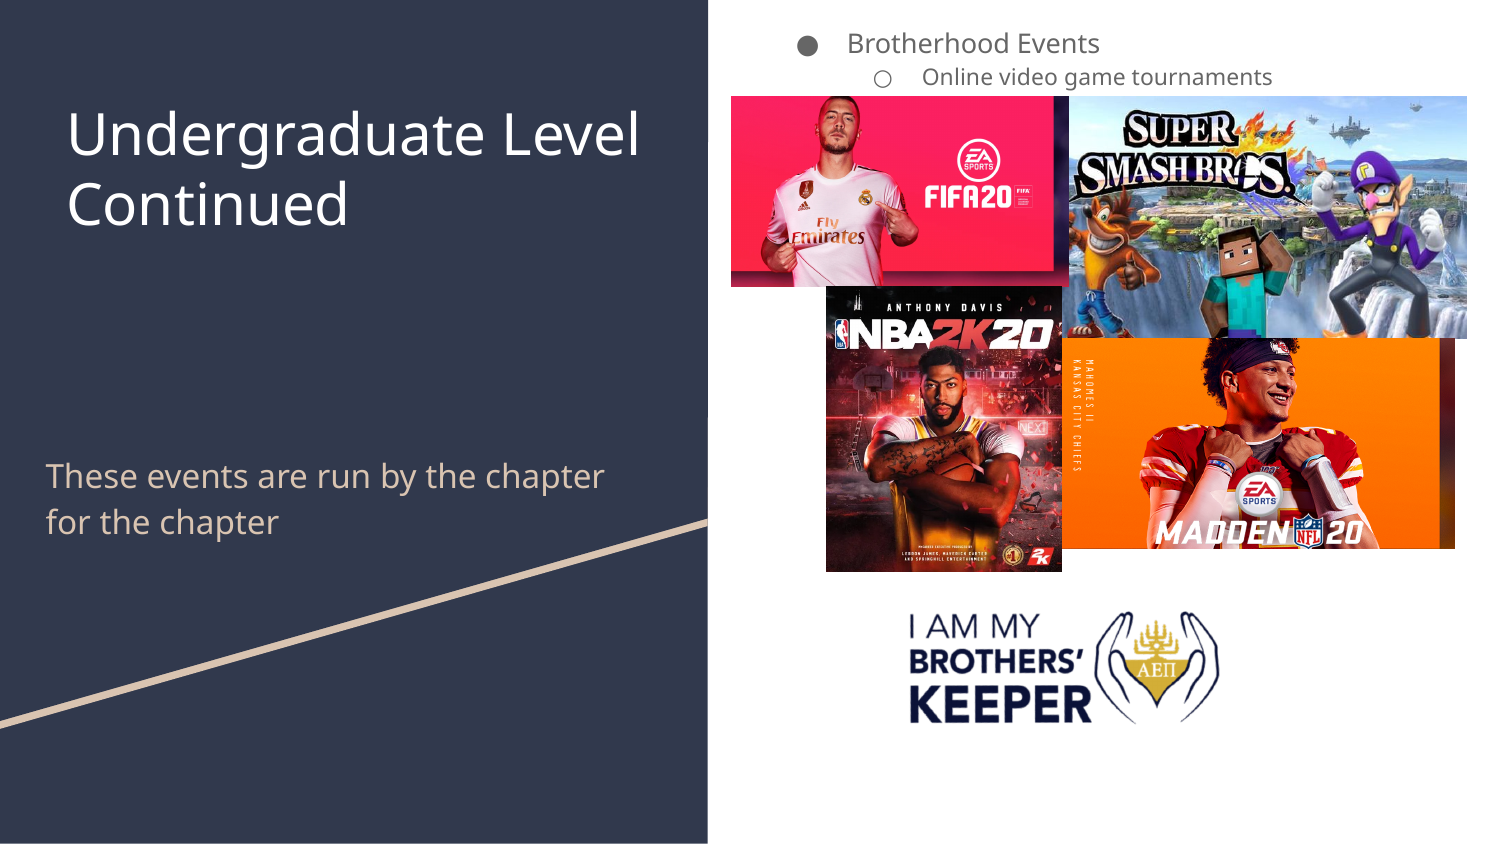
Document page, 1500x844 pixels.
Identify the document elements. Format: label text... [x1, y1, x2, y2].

text_box These events are run by the chapter for the chapter [30, 434, 639, 587]
title Undergraduate Level Continued [51, 82, 660, 494]
list Brotherhood Events Online video game tournaments [756, 296, 1441, 679]
list Brotherhood Events Online video game tournaments [756, 6, 1441, 95]
picture [731, 96, 1467, 572]
picture [840, 679, 1266, 844]
